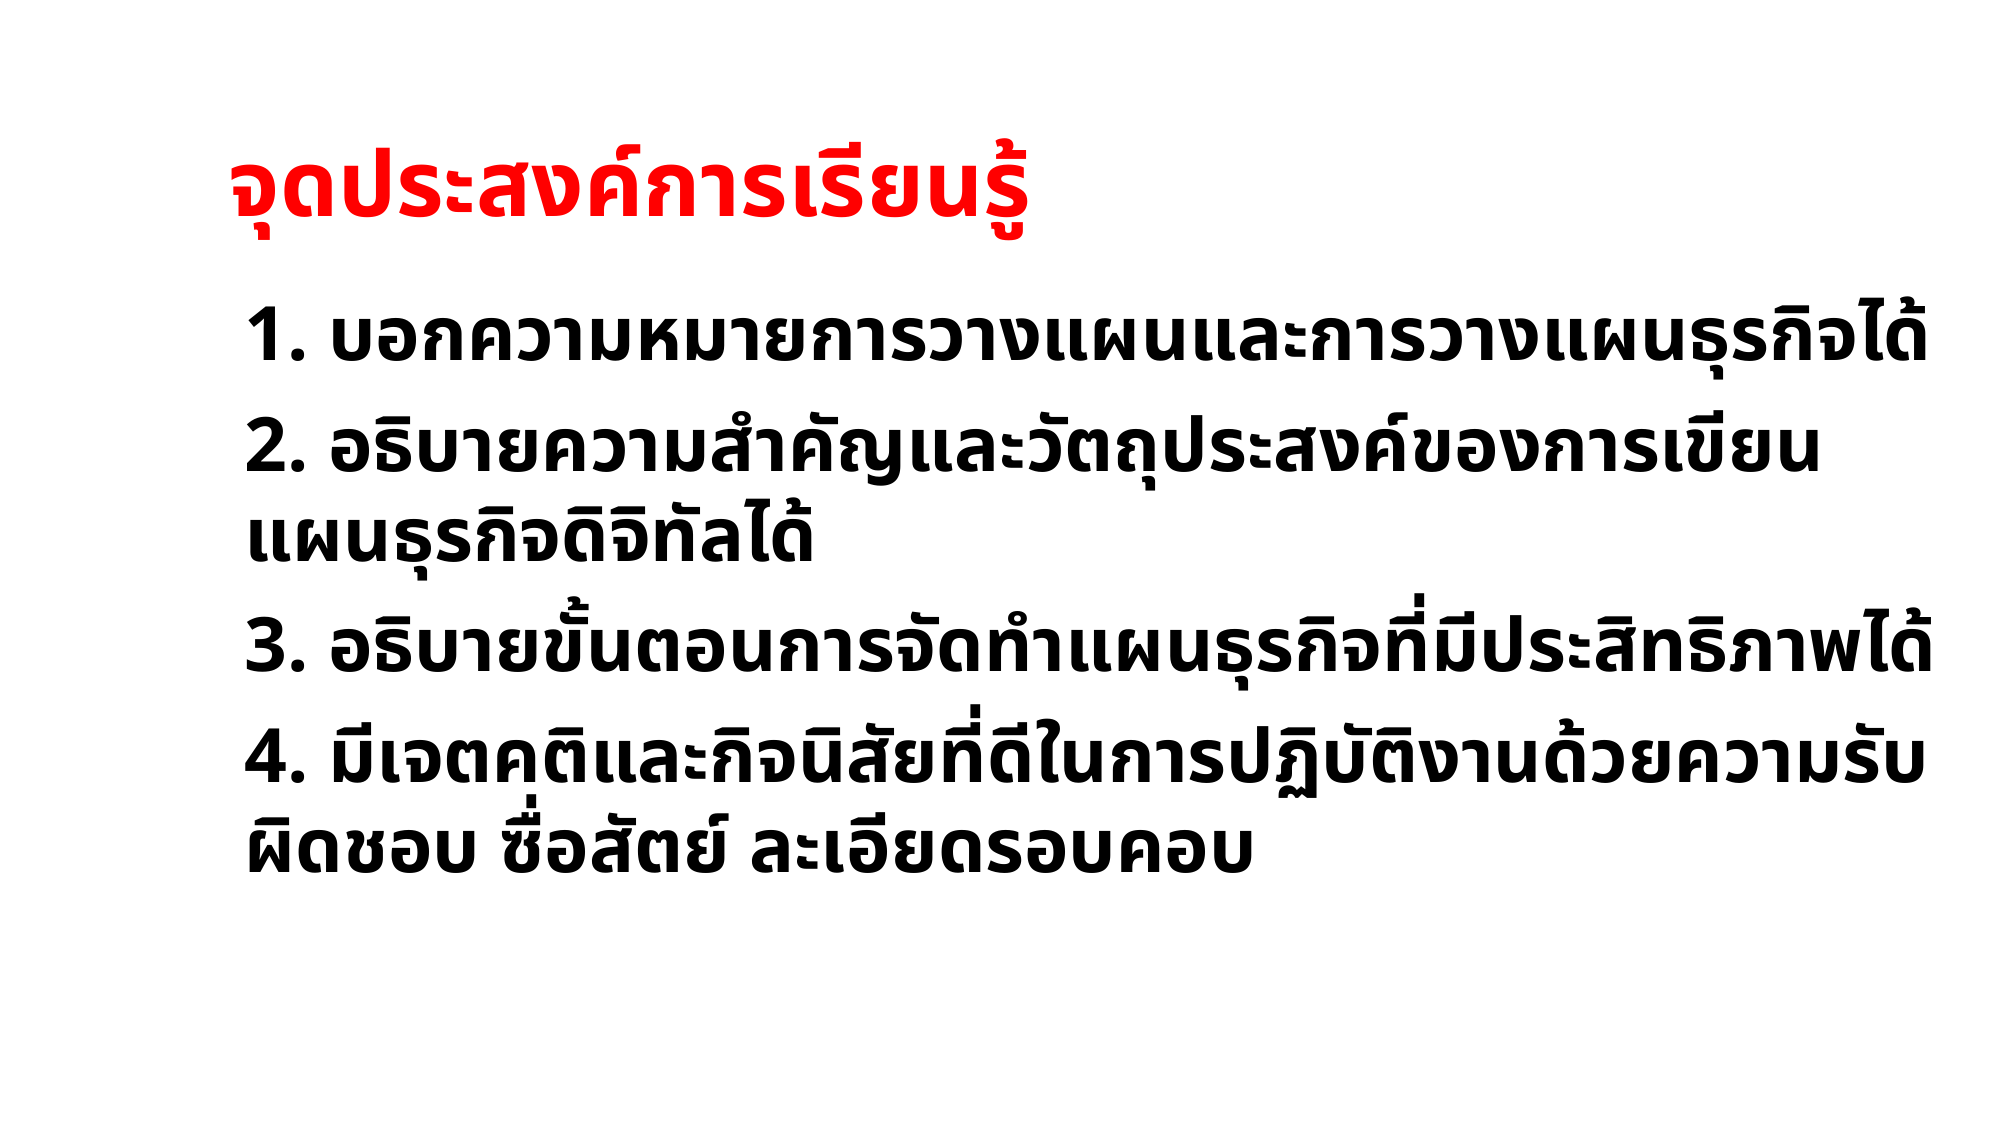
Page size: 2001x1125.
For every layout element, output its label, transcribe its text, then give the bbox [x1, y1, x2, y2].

title จุดประสงค์การเรียนรู้ [213, 116, 1676, 252]
list 1. บอกความหมายการวางแผนและการวางแผนธุรกิจได้ 2. อธิบายความสำคัญและวัตถุประสงค์ของการเขียนแผนธุรกิจดิจิทัลได้ 3. อธิบายขั้นตอนการจัดทำแผนธุรกิจที่มีประสิทธิภาพได้ 4. มีเจตคติและกิจนิสัยที่ดีในการปฏิบัติงานด้วยความรับผิดชอบ ซื่อสัตย์ ละเอียดรอบคอบ [229, 277, 1969, 898]
